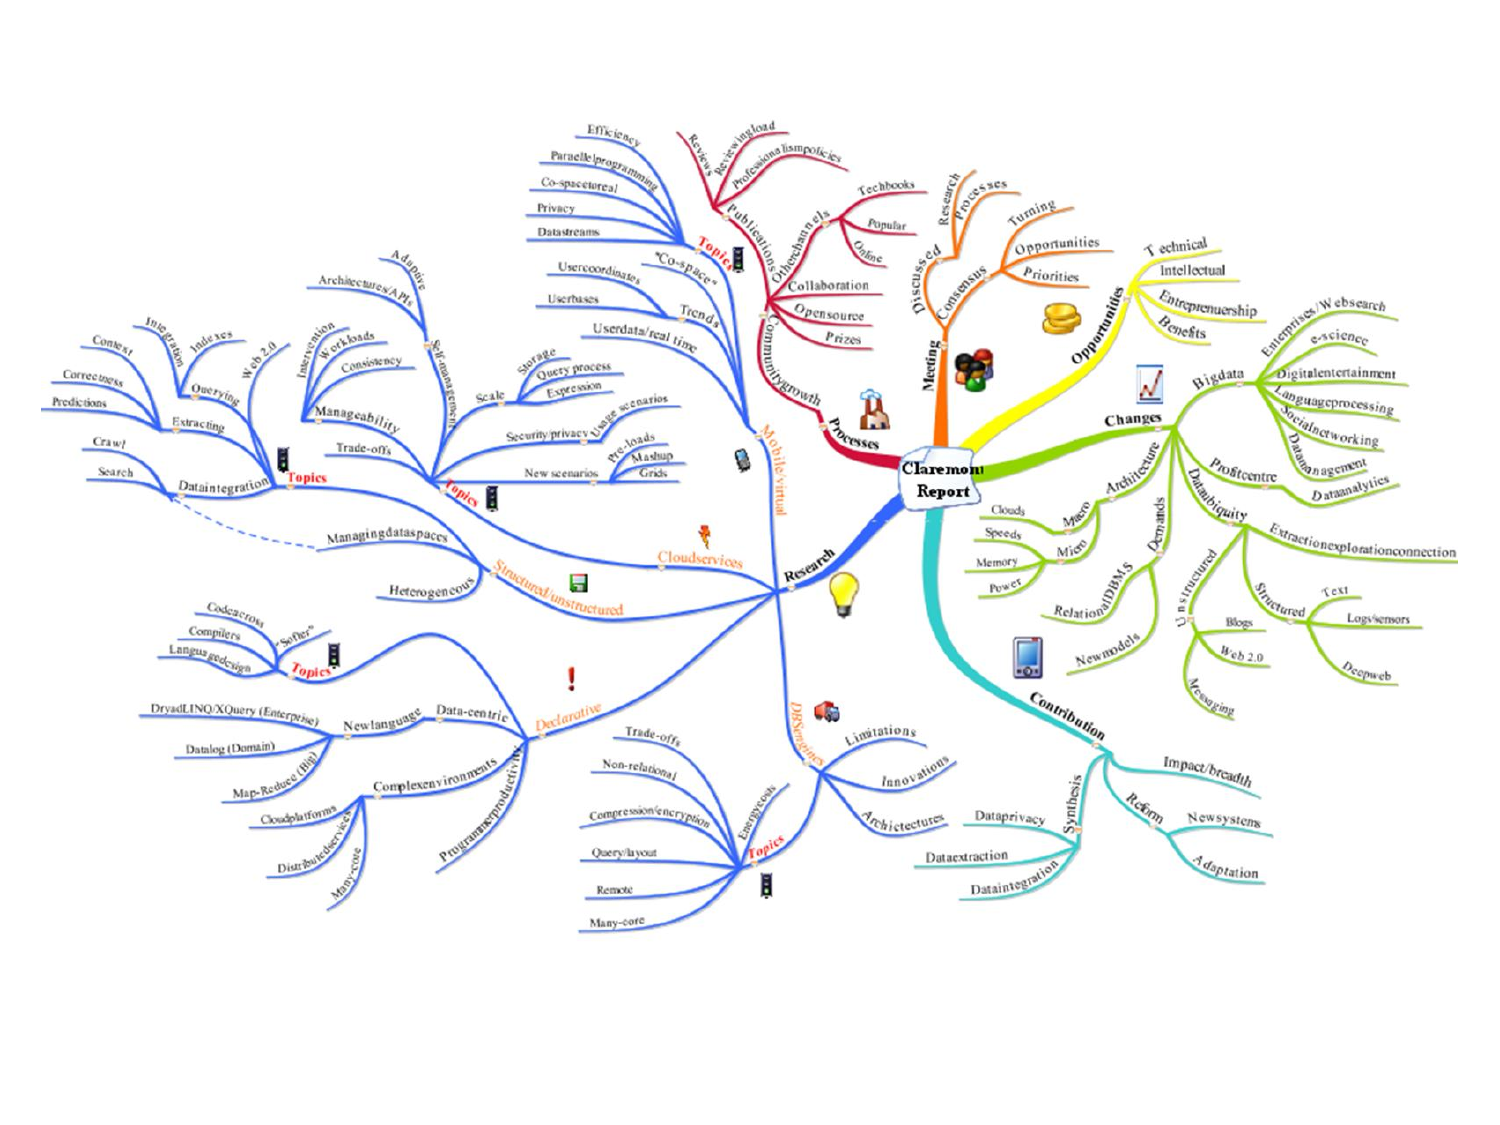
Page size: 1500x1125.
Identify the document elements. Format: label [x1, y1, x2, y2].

picture [40, 94, 1459, 953]
